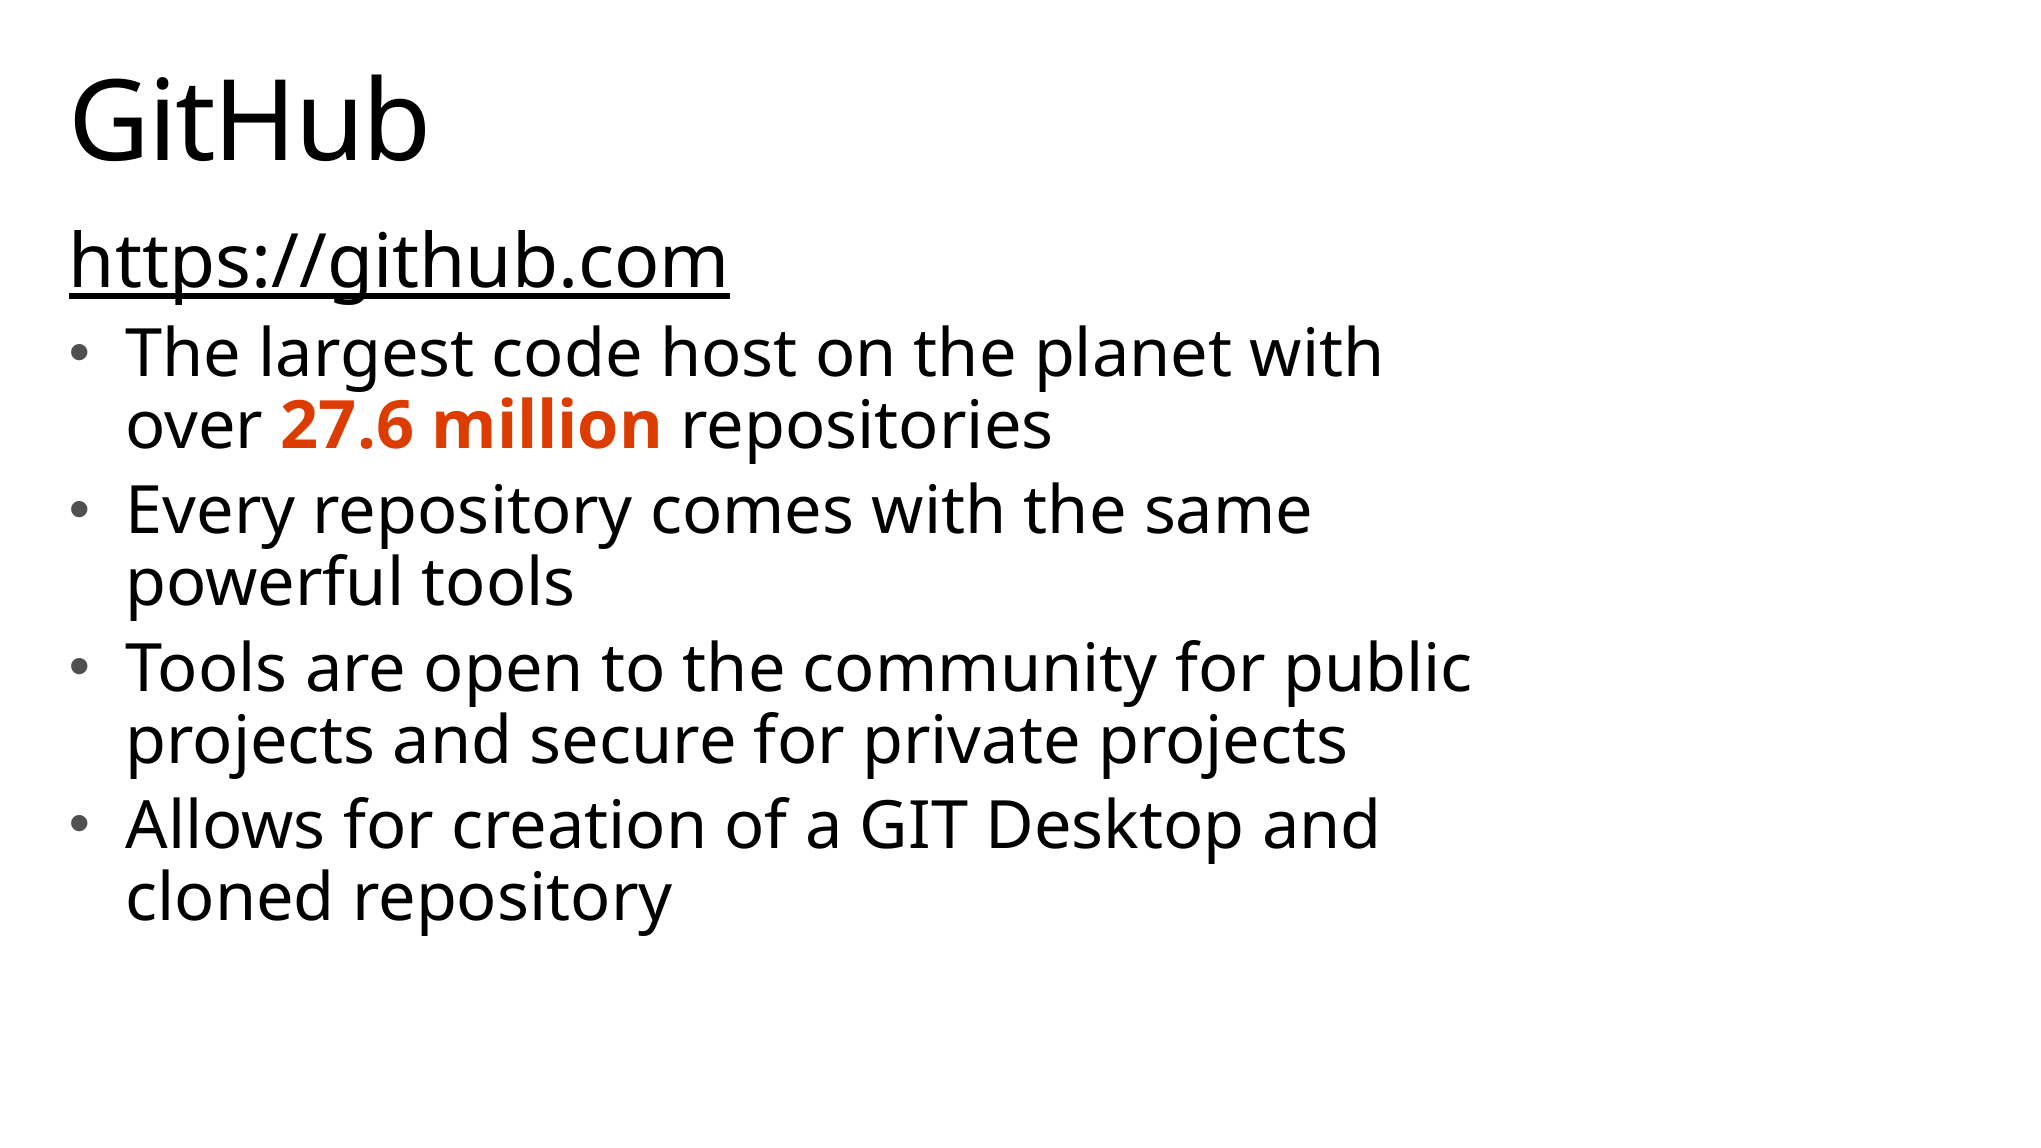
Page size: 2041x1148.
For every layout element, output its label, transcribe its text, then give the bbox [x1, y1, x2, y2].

title GitHub [45, 48, 1996, 199]
list https://github.com The largest code host on the planet with over 27.6 million repositories Every repository comes with the same powerful tools Tools are open to the community for public projects and secure for private projects Allows for creation of a GIT Desktop and cloned repository [45, 199, 1996, 958]
